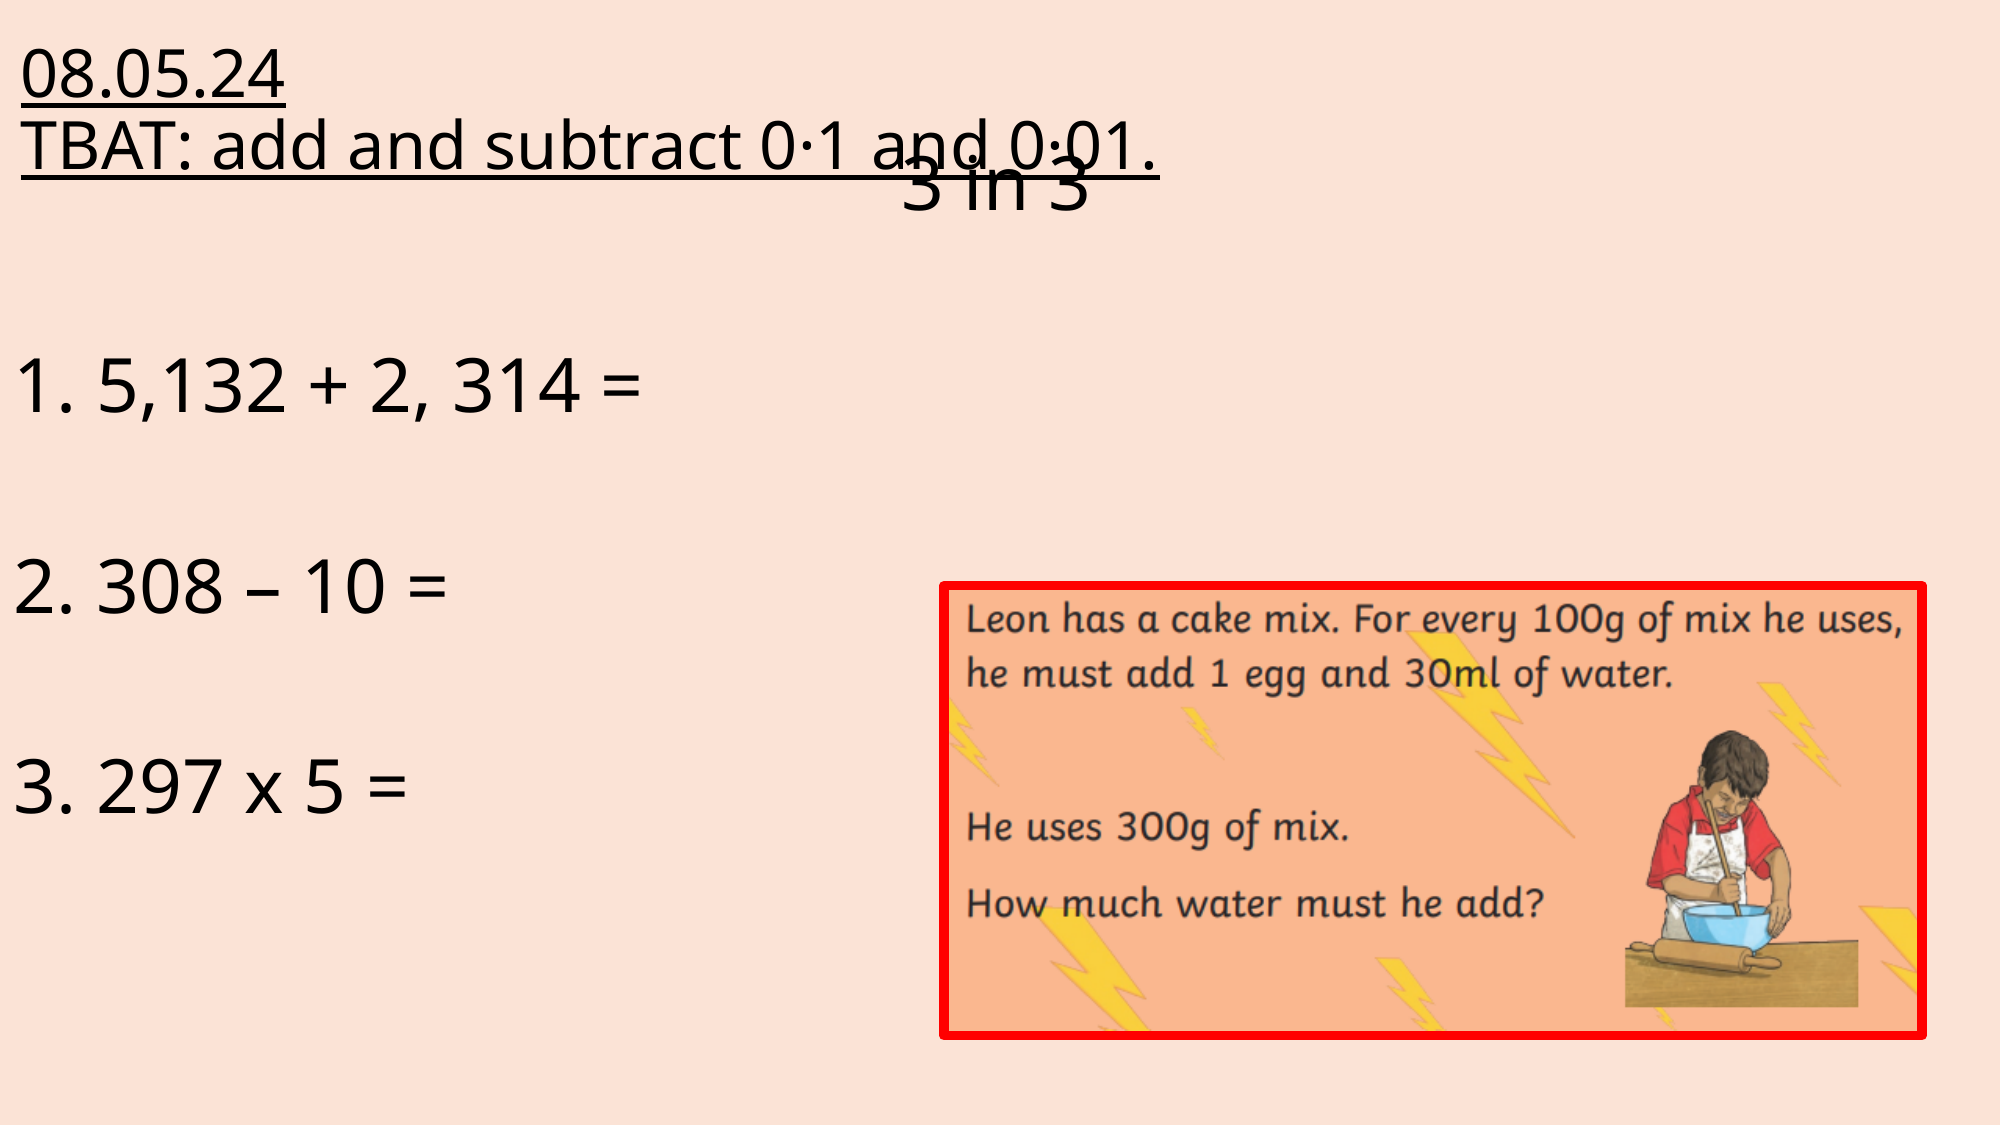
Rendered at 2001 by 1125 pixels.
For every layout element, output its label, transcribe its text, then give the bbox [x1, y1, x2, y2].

picture [948, 589, 1918, 1032]
title 08.05.24 TBAT: add and subtract 0·1 and 0·01. [5, 32, 1960, 138]
list 3 in 3 1. 5,132 + 2, 314 = 2. 308 – 10 = 3. 297 x 5 = [0, 138, 1995, 1125]
